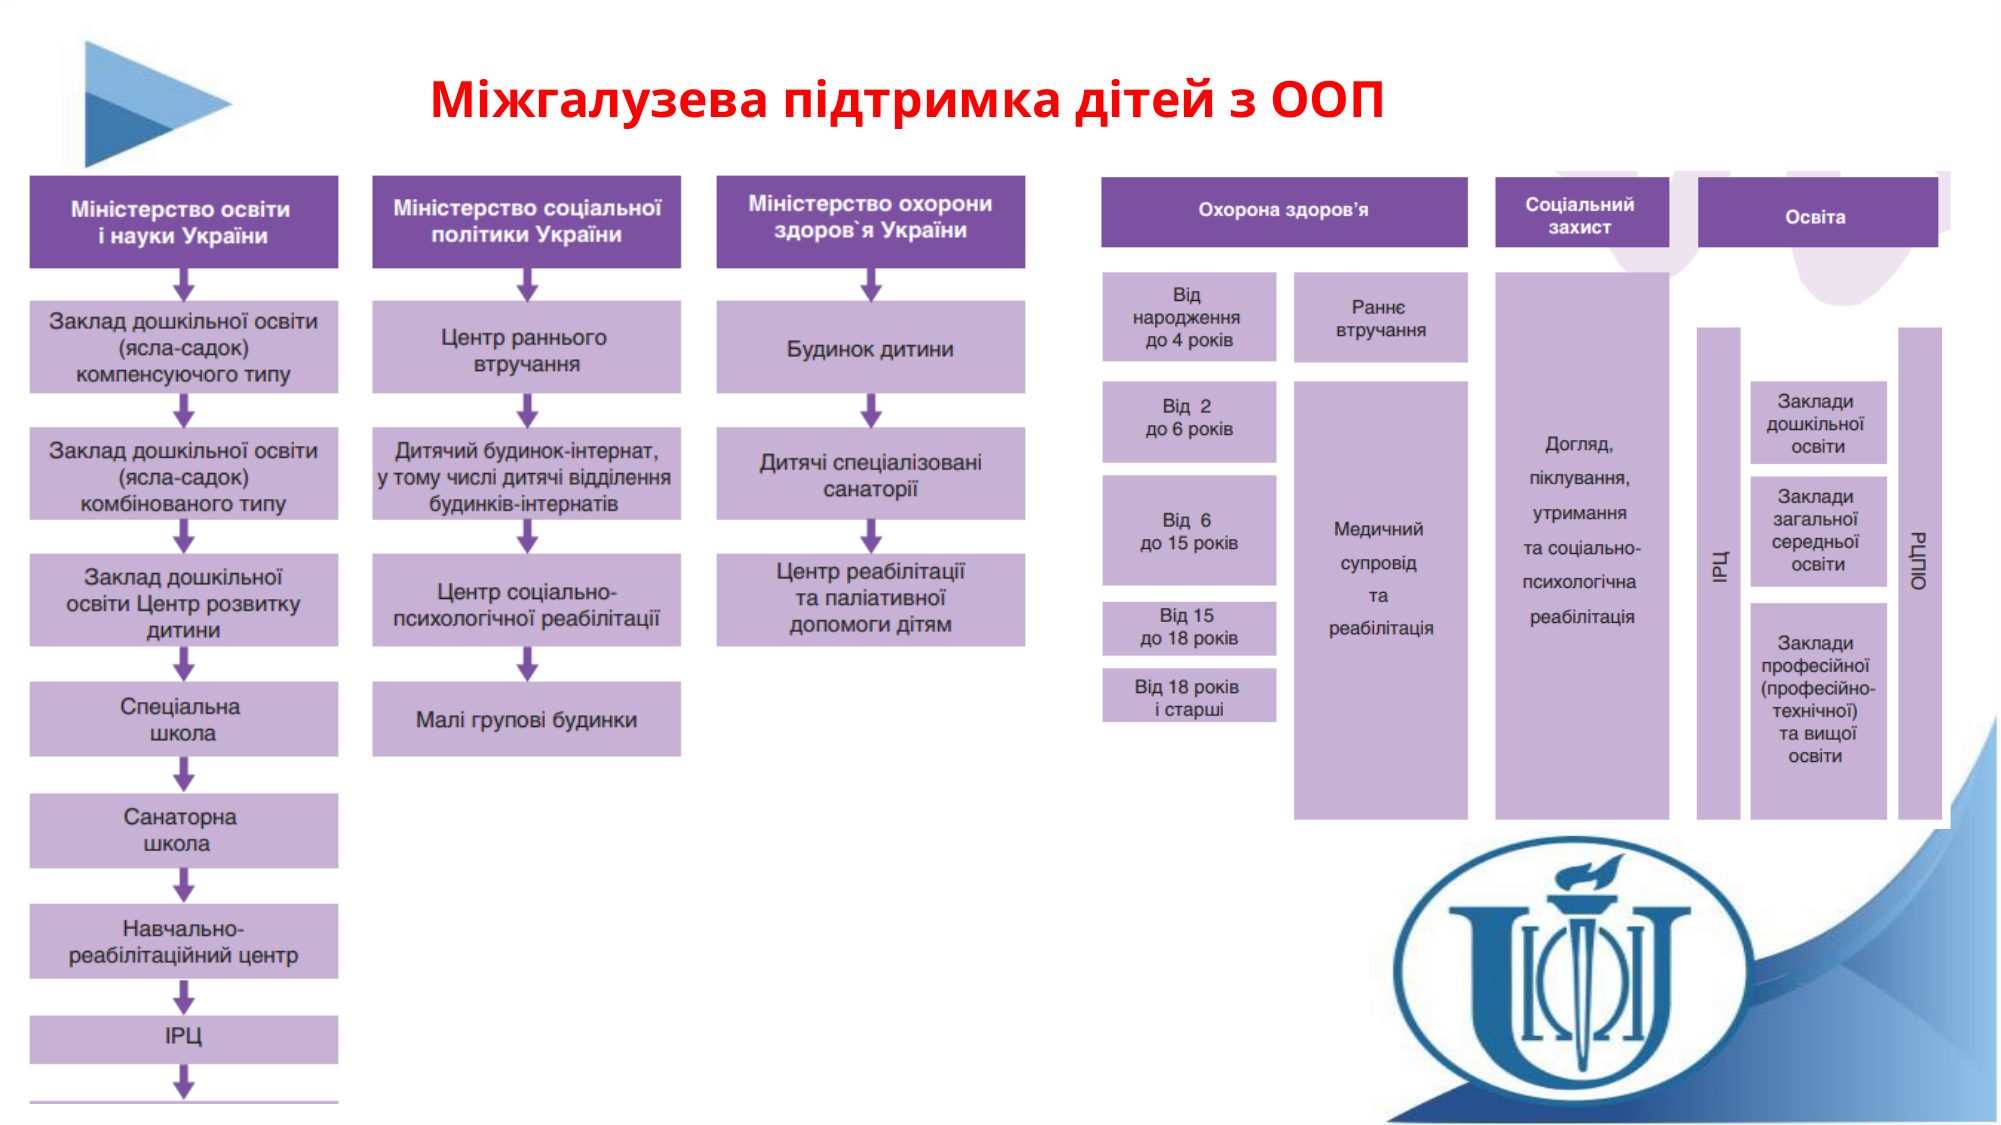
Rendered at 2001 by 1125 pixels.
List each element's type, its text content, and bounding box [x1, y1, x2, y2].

picture [0, 0, 2001, 1125]
text_box Міжгалузева підтримка дітей з ООП [408, 55, 1409, 135]
